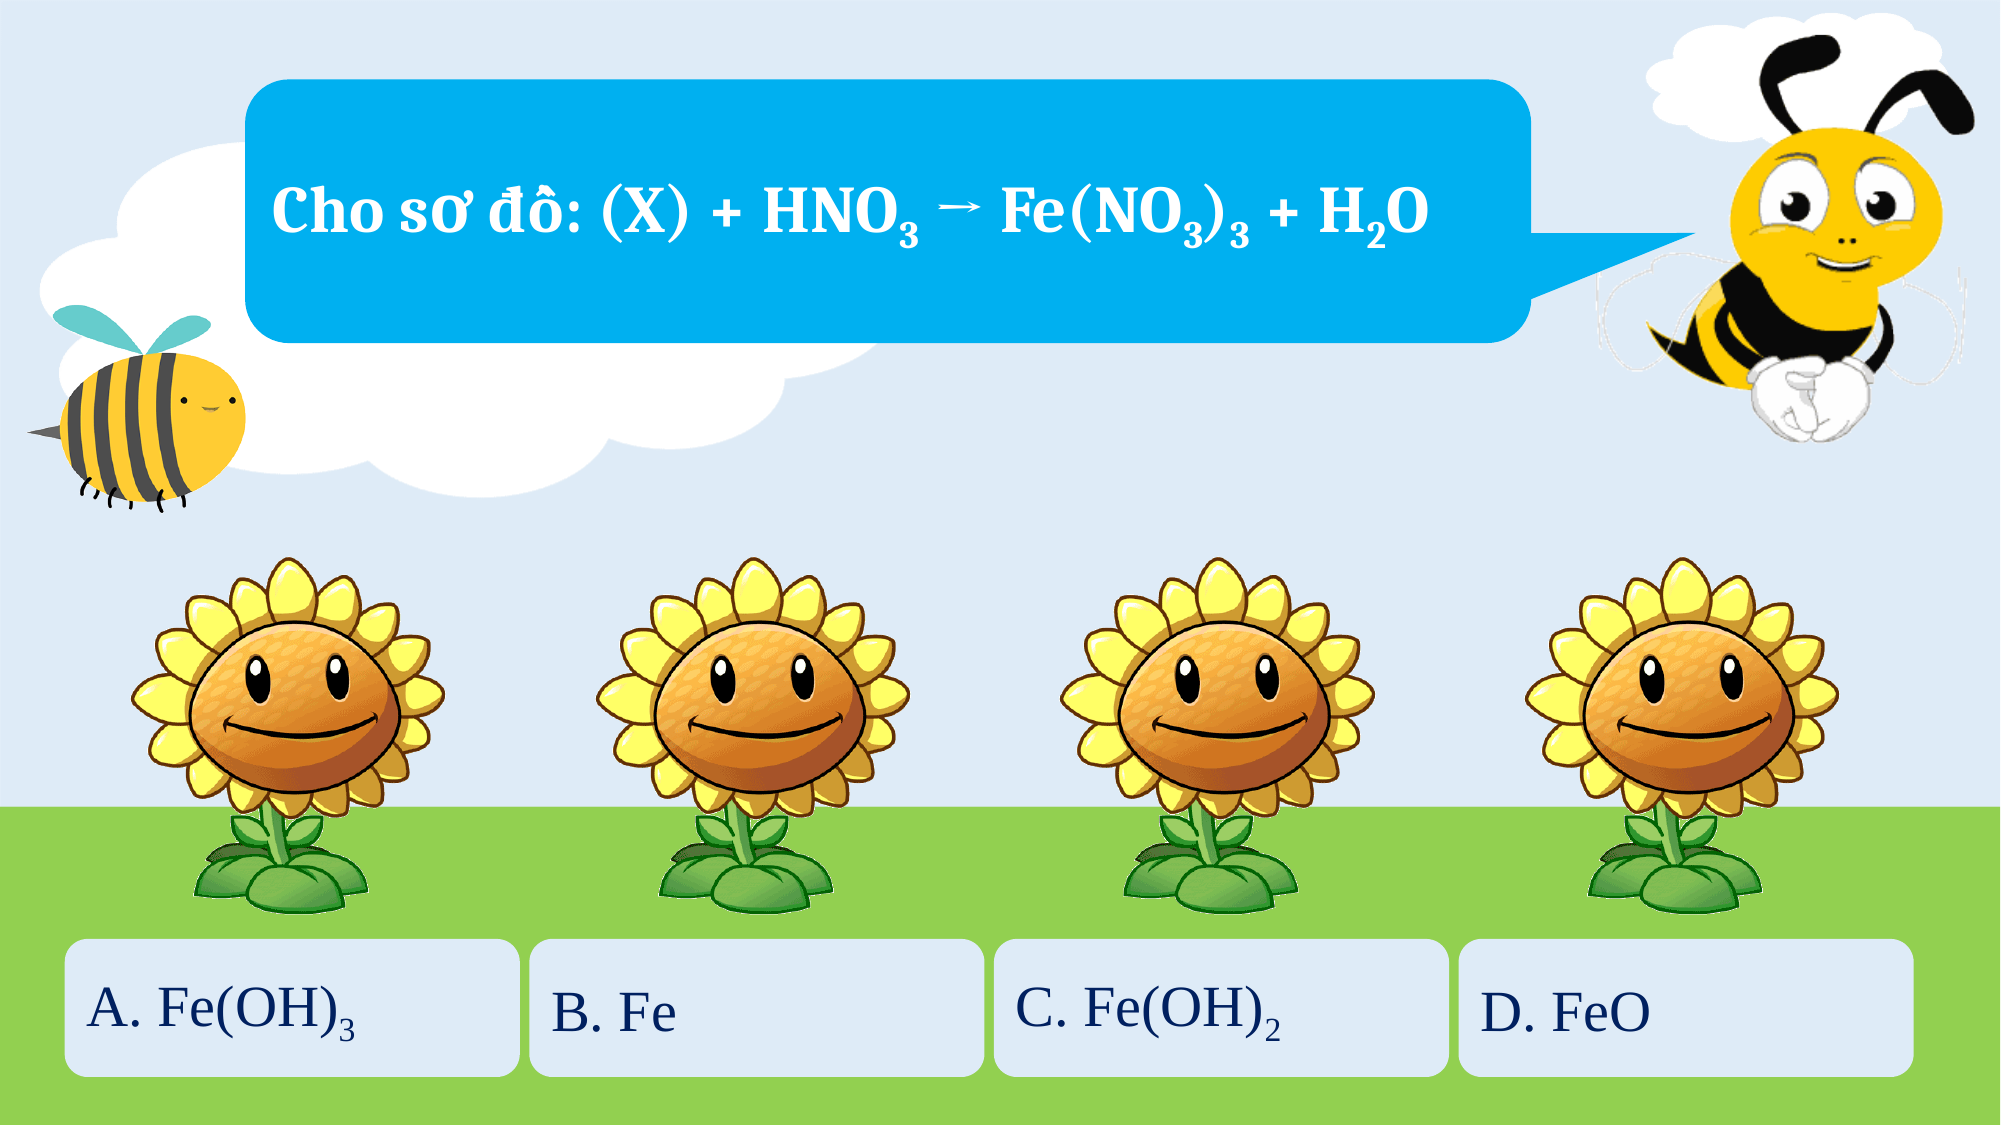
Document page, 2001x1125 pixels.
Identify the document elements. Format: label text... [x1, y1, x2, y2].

text_box Cho sơ đồ: (X) + HNO3 → Fe(NO3)3 + H2O [245, 79, 1544, 344]
text_box A. Fe(OH)3 [64, 952, 520, 1077]
text_box C. Fe(OH)2 [993, 952, 1450, 1077]
picture [0, 0, 2001, 1125]
text_box D. FeO [1458, 952, 1914, 1077]
text_box B. Fe [529, 952, 985, 1077]
